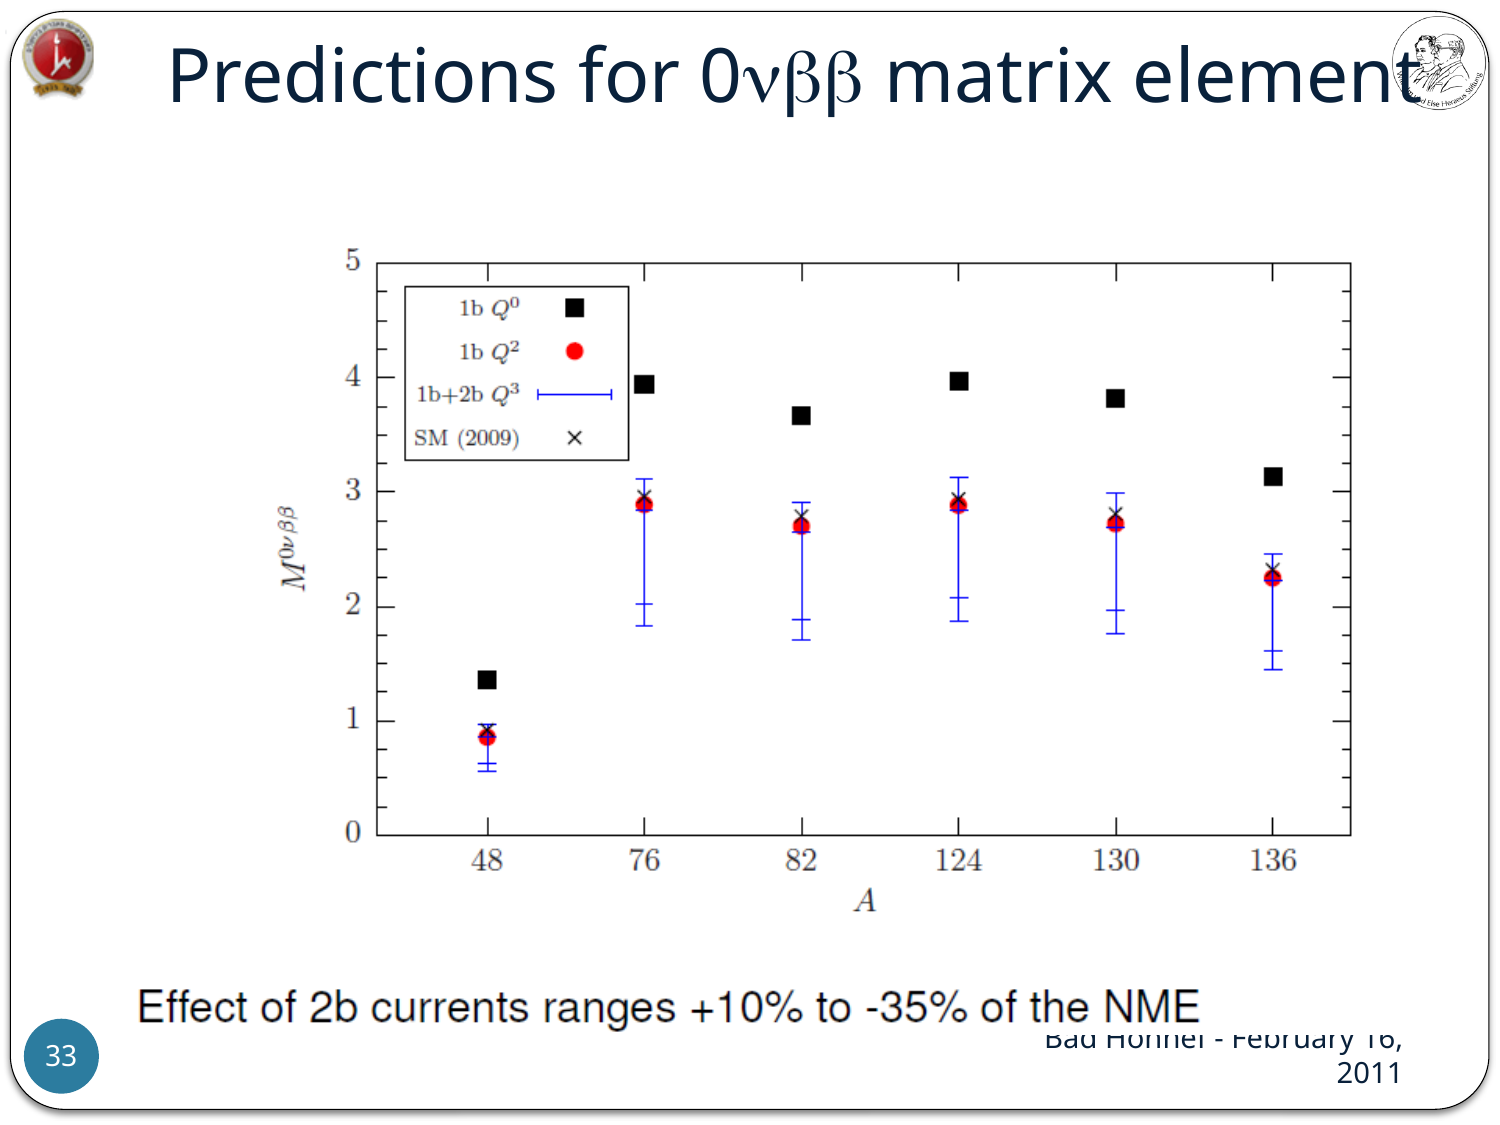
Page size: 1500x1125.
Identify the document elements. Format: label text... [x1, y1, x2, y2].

picture [5, 11, 94, 102]
title Predictions for 0nbb matrix element [149, 12, 1440, 133]
picture [91, 183, 1408, 1036]
slide_number 33 [23, 1018, 99, 1094]
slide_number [1012, 1015, 1419, 1094]
picture [1387, 11, 1490, 114]
